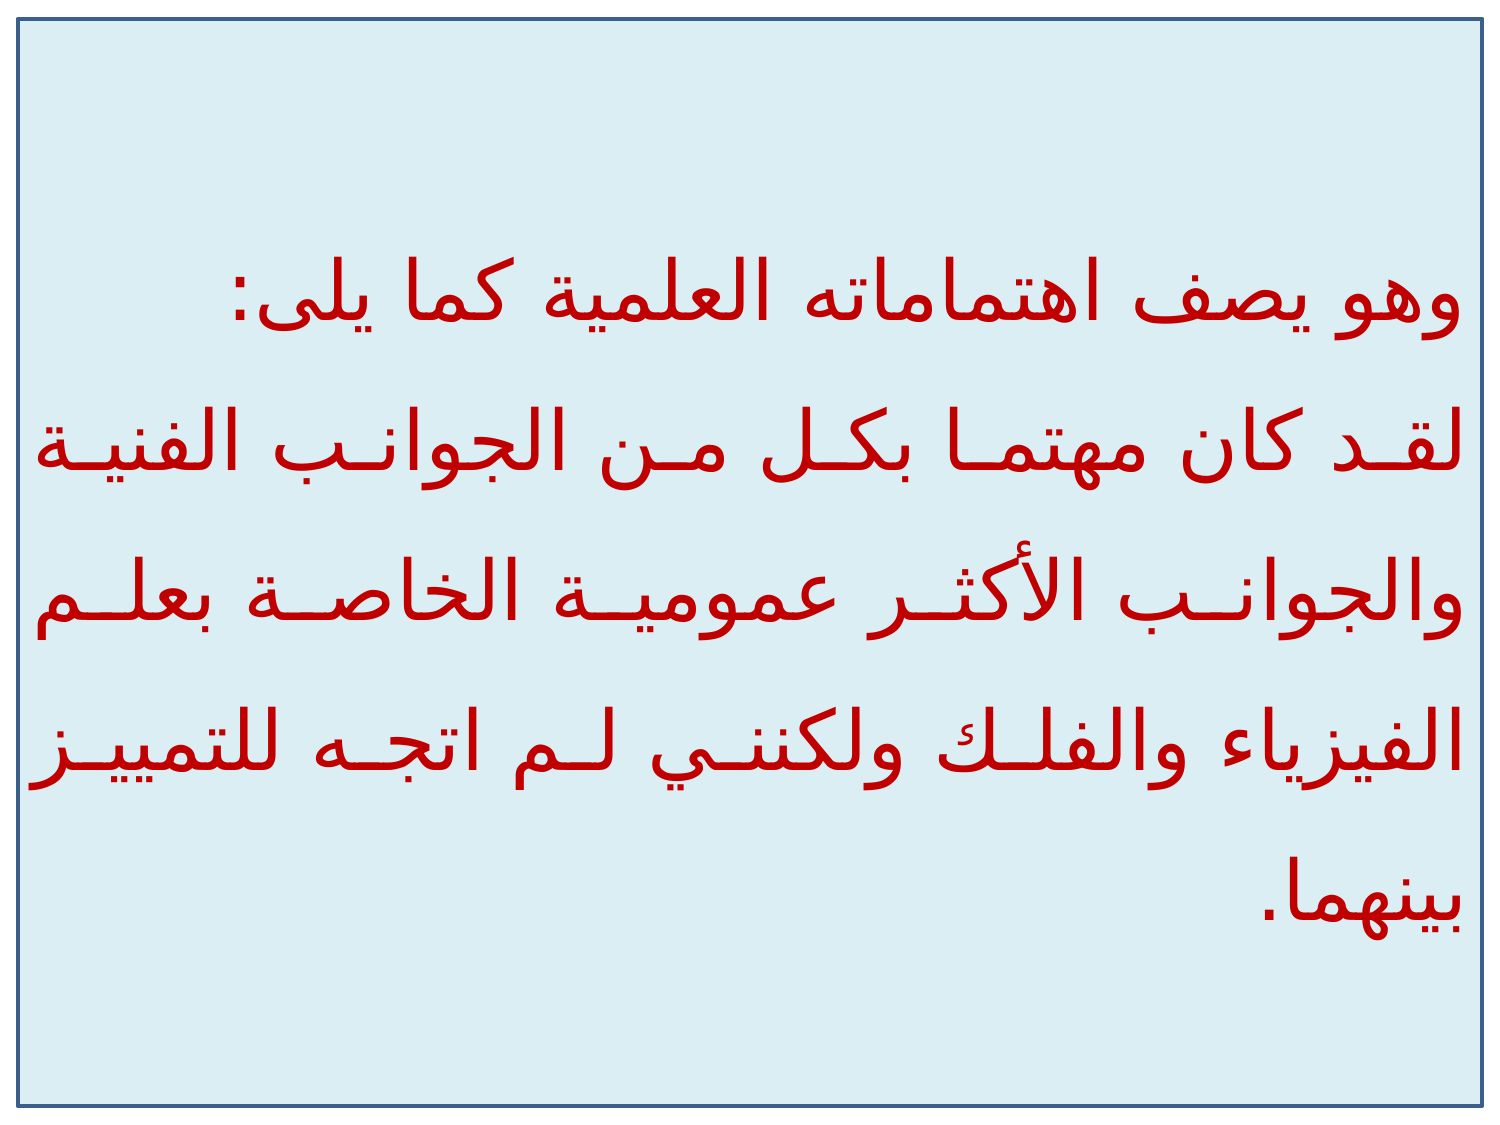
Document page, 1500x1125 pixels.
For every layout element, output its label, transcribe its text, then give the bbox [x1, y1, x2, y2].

text_box وهو يصف اهتماماته العلمية كما يلى: لقد كان مهتما بكل من الجوانب الفنية والجوانب الأكثر عمومية الخاصة بعلم الفيزياء والفلك ولكنني لم اتجه للتمييز بينهما. [16, 17, 1484, 1108]
